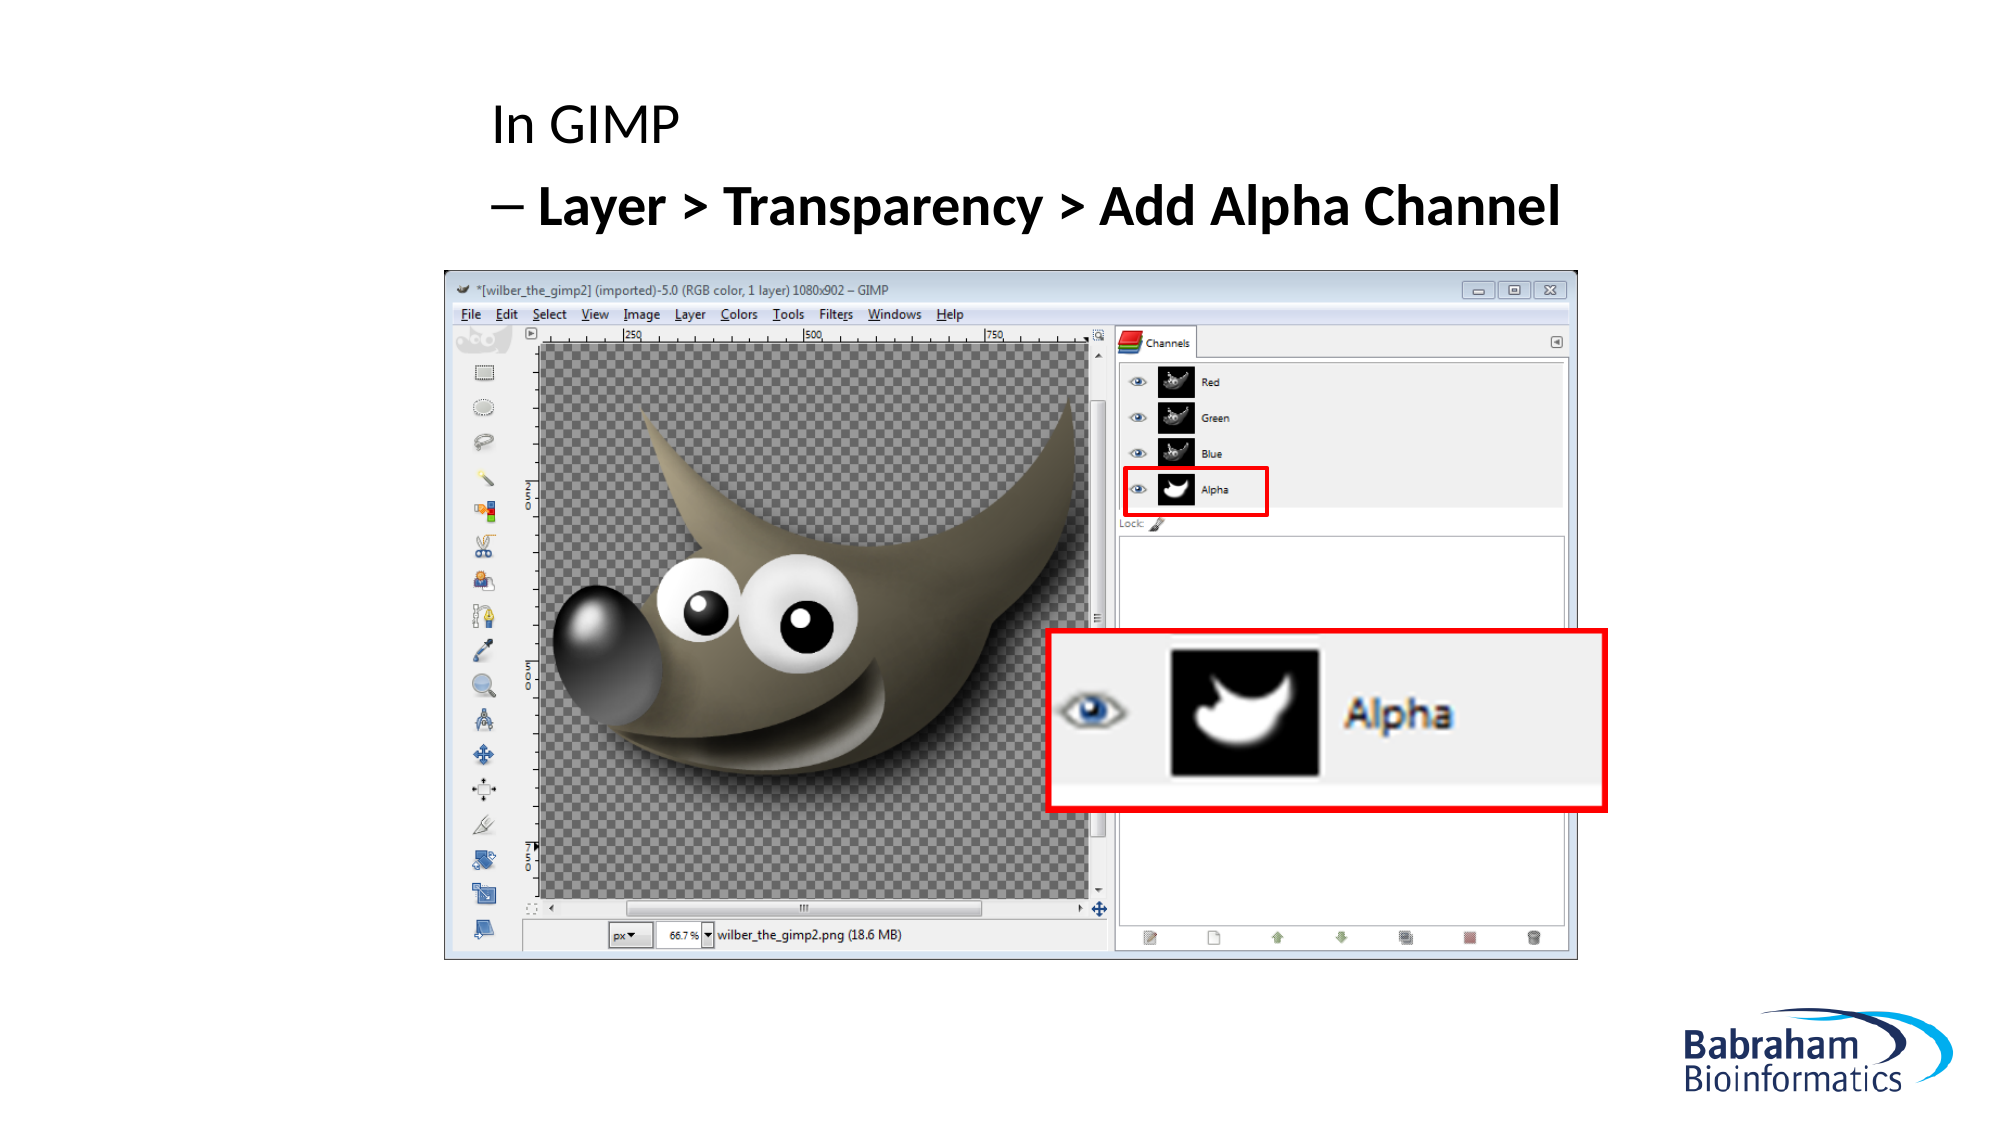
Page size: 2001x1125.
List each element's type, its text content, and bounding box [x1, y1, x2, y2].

picture [1668, 999, 1959, 1103]
text_box In GIMP Layer > Transparency > Add Alpha Channel [401, 78, 1666, 245]
picture [444, 270, 1609, 961]
